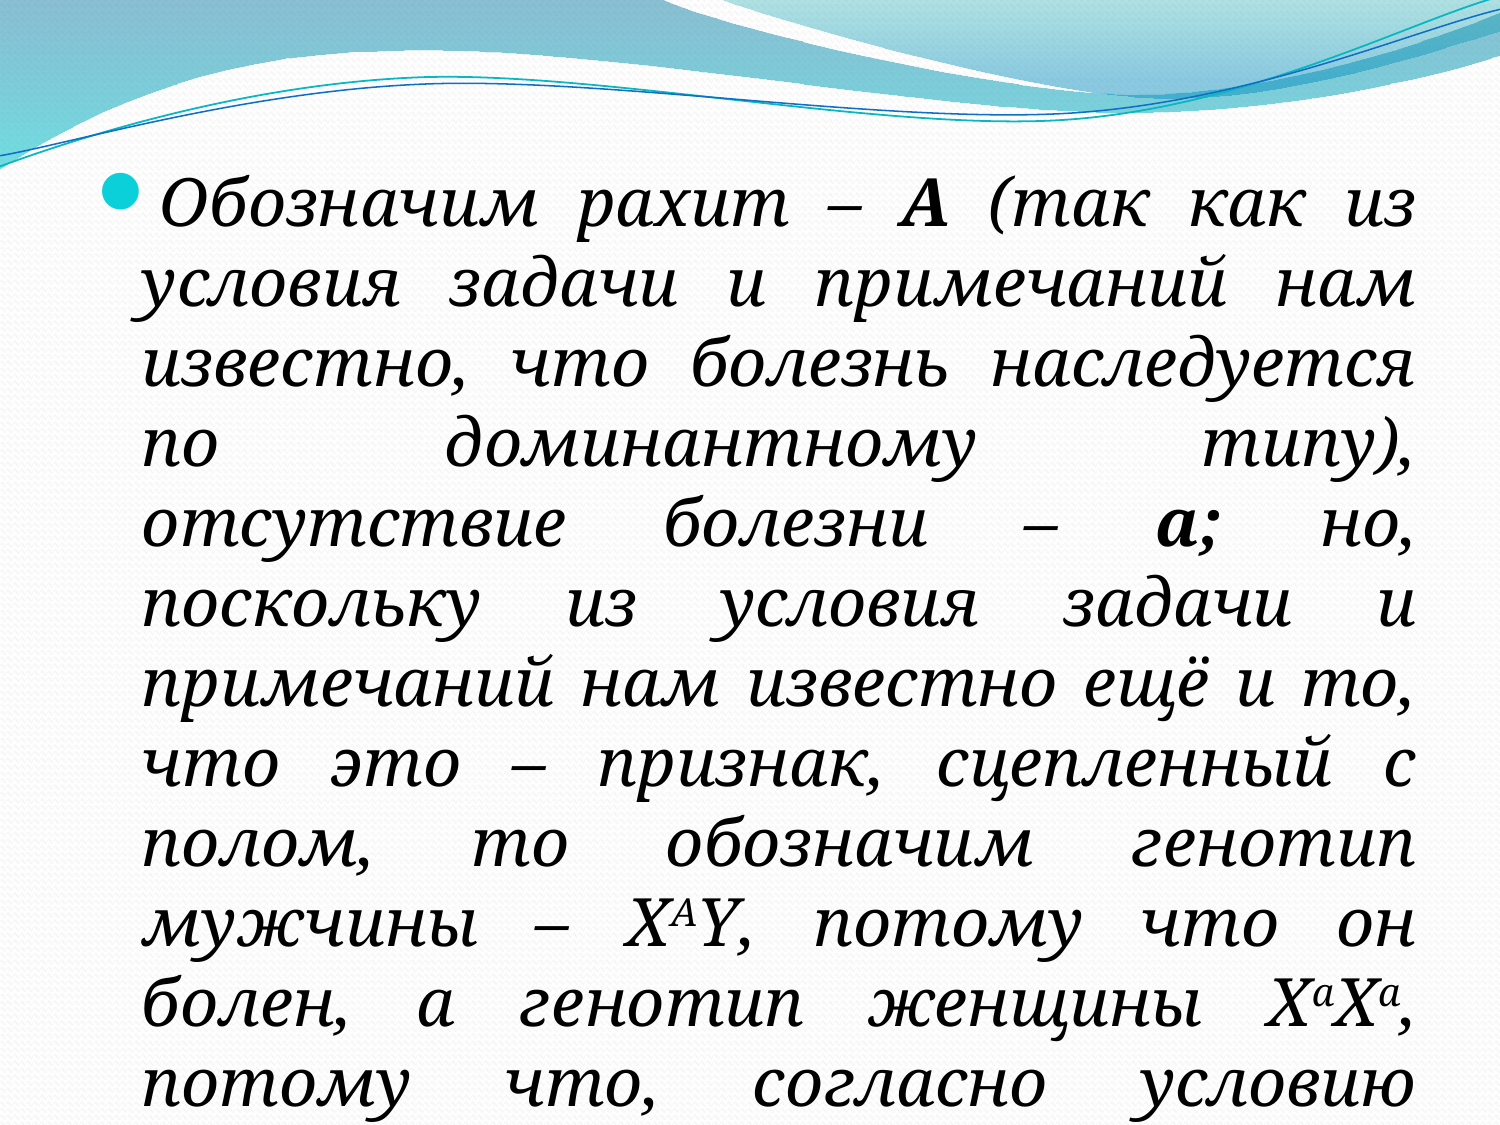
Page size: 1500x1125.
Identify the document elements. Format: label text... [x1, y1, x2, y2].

list Обозначим рахит – А (так как из условия задачи и примечаний нам известно, что болезнь наследуется по доминантному типу), отсутствие болезни – а; но, поскольку из условия задачи и примечаний нам известно ещё и то, что это – признак, сцепленный с полом, то обозначим генотип мужчины – ХАY, потому что он болен, а генотип женщины ХаХа, потому что, согласно условию задачи, она здорова. [82, 152, 1432, 873]
